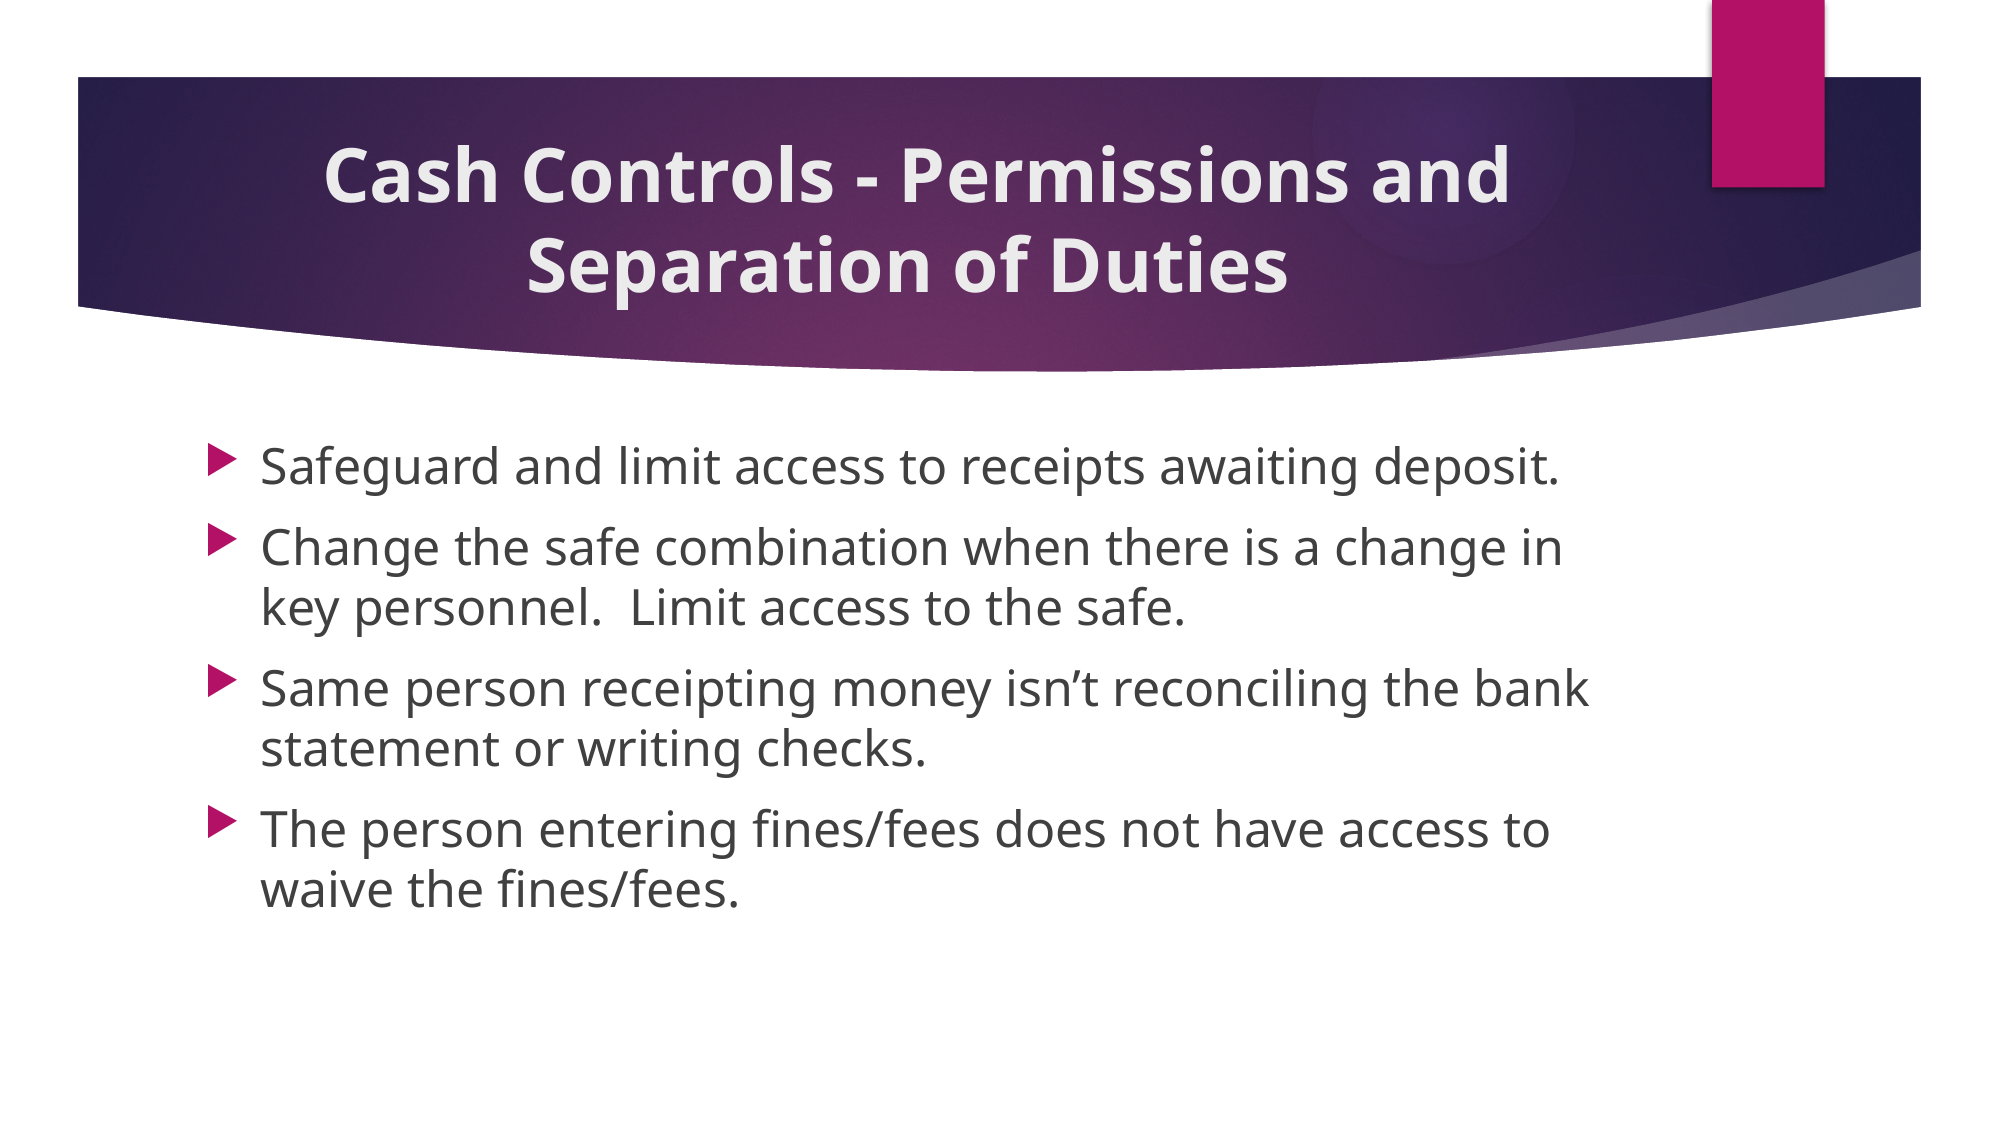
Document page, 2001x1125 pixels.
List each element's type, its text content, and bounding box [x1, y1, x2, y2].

list Safeguard and limit access to receipts awaiting deposit. Change the safe combination when there is a change in key personnel. Limit access to the safe. Same person receipting money isn’t reconciling the bank statement or writing checks. The person entering fines/fees does not have access to waive the fines/fees. [189, 427, 1638, 988]
title Cash Controls - Permissions and Separation of Duties [189, 159, 1627, 276]
